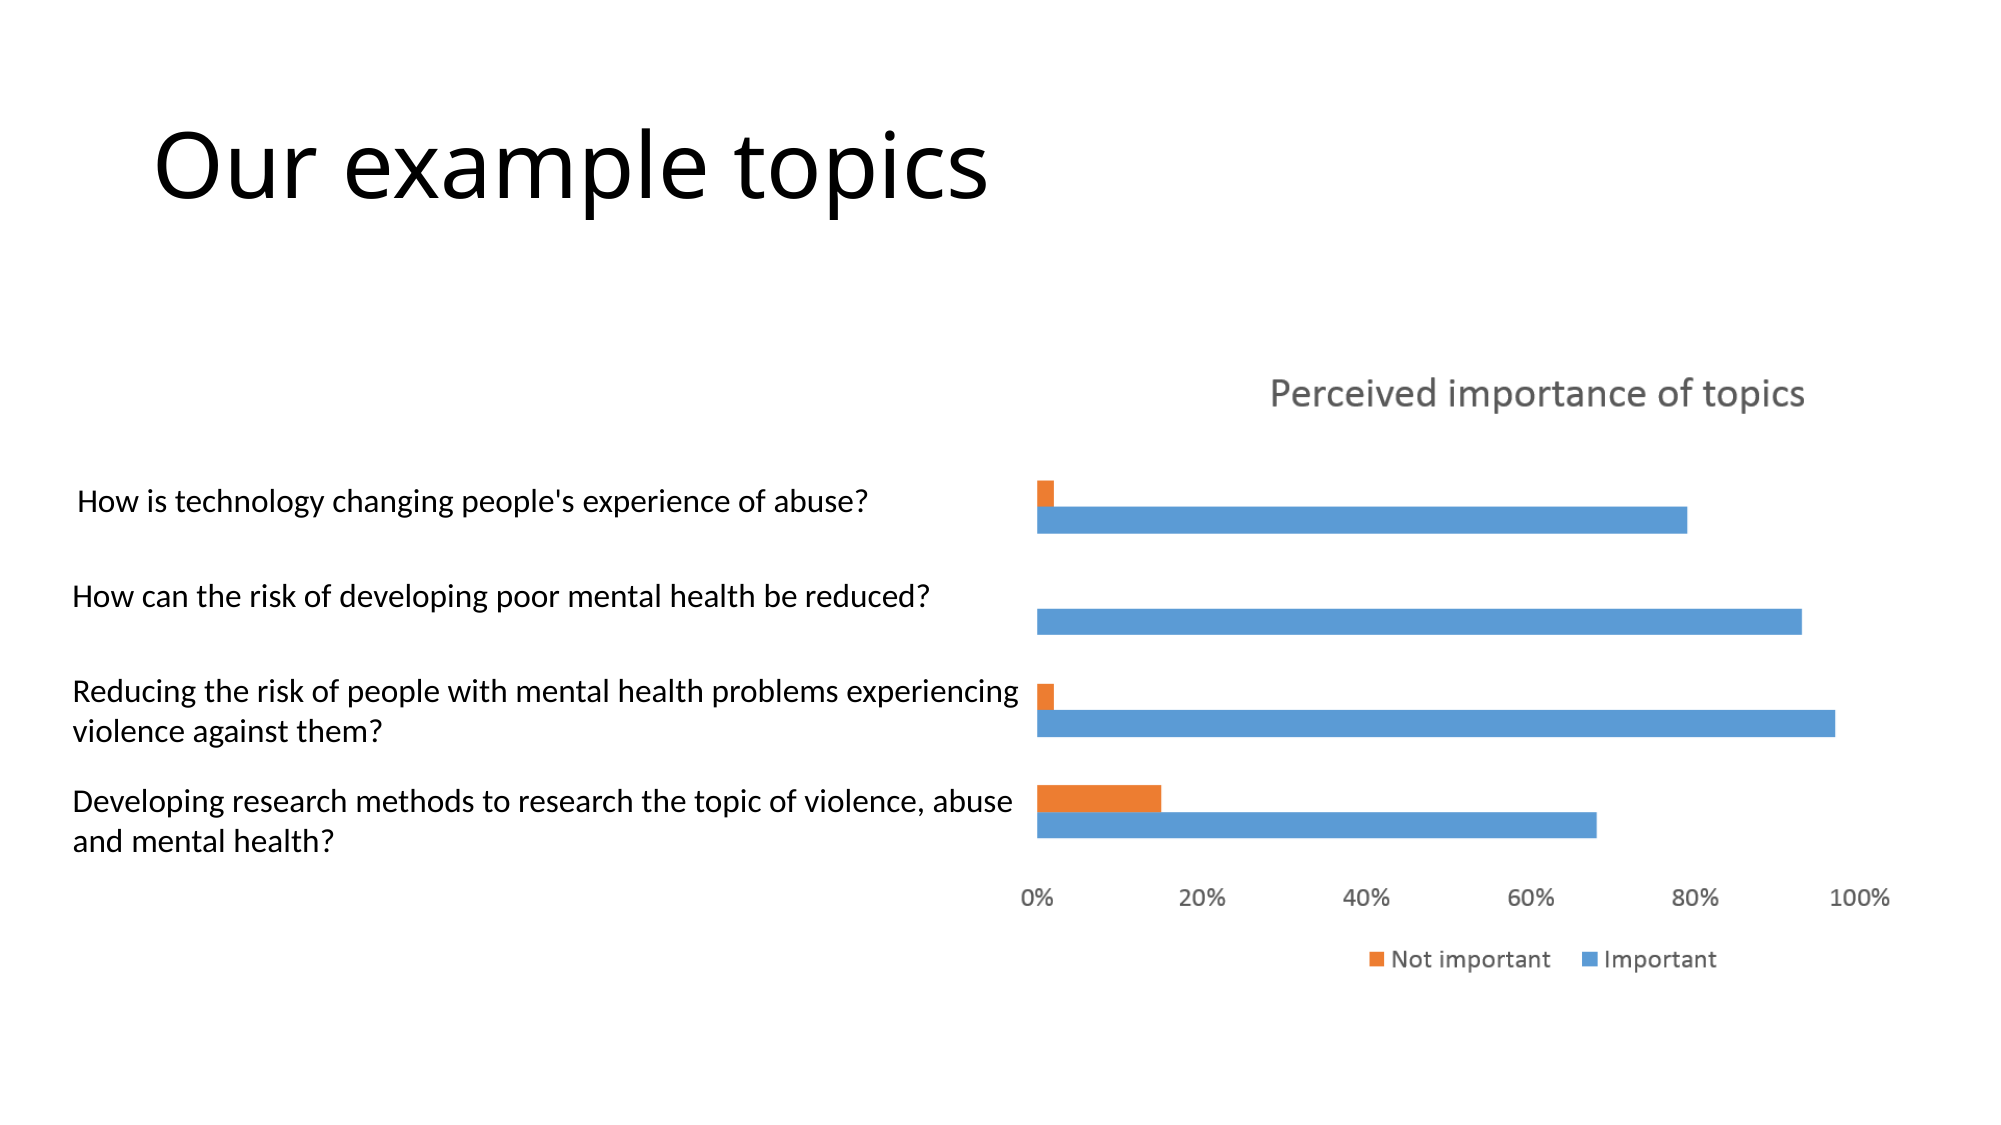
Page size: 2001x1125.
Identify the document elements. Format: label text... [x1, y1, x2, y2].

text_box How is technology changing people's experience of abuse? [62, 471, 885, 527]
text_box Developing research methods to research the topic of violence, abuse and mental health? [57, 772, 1009, 867]
text_box Reducing the risk of people with mental health problems experiencing violence against them? [57, 661, 1009, 757]
picture [1009, 364, 1908, 979]
title Our example topics [137, 59, 1863, 278]
text_box How can the risk of developing poor mental health be reduced? [57, 566, 1009, 622]
